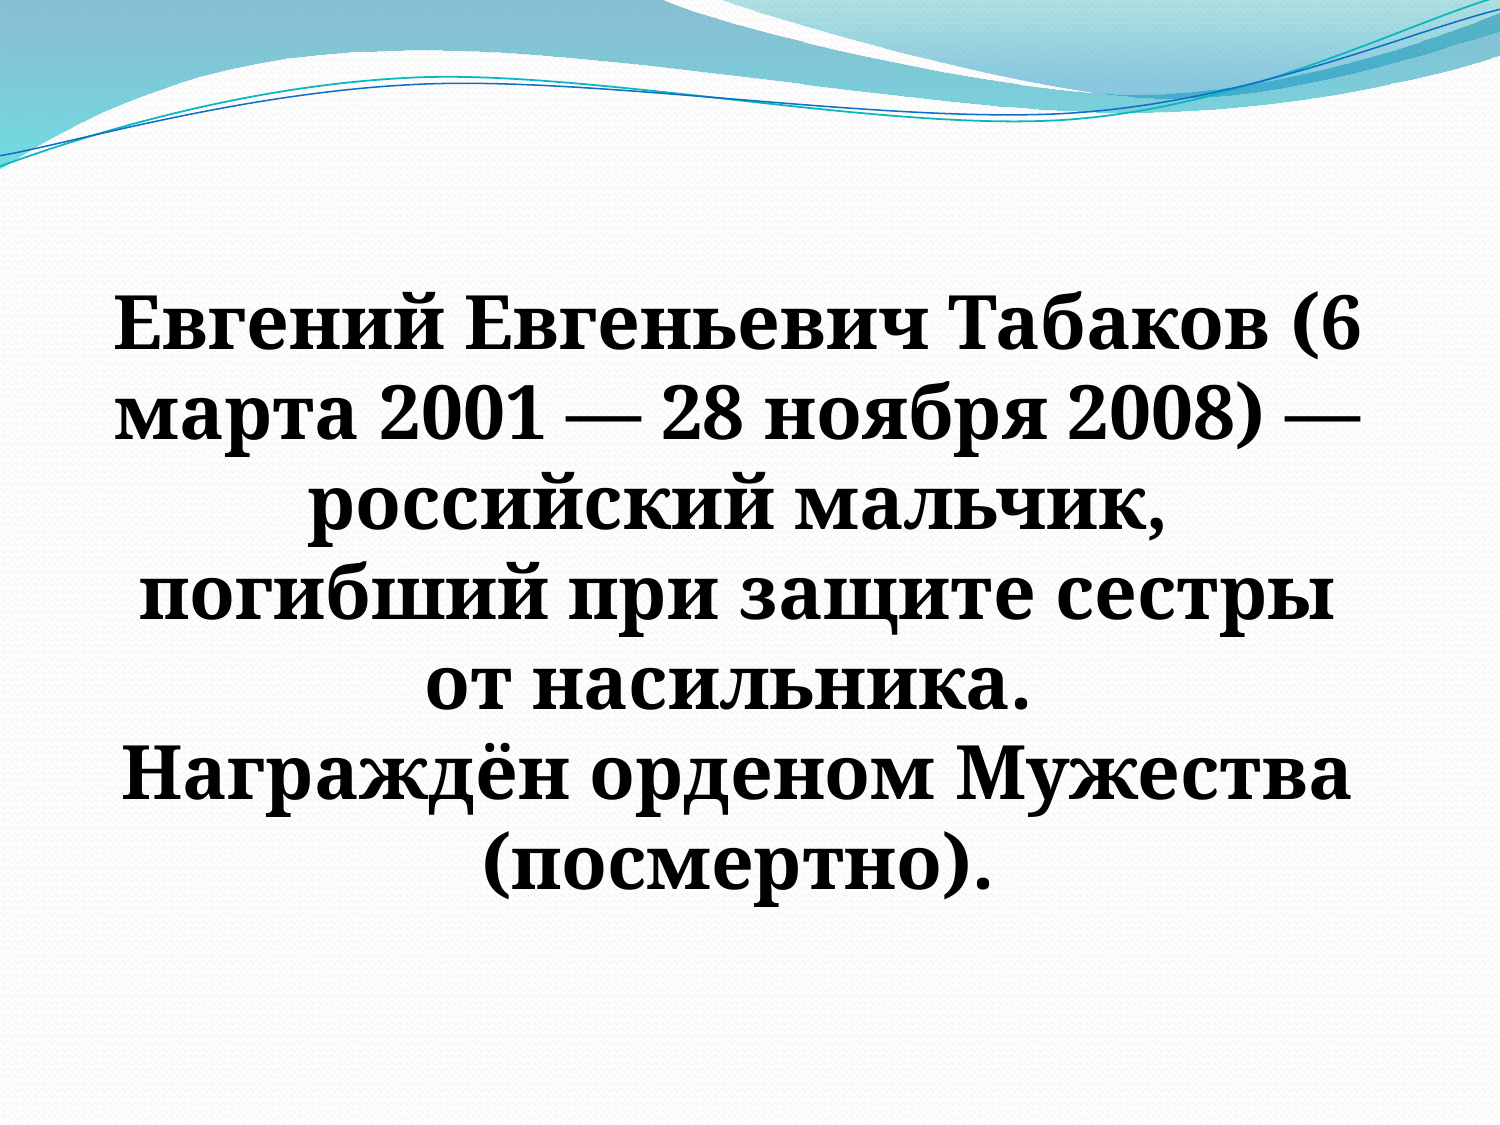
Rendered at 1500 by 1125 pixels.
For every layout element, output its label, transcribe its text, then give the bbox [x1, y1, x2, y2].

text_box Евгений Евгеньевич Табаков (6 марта 2001 — 28 ноября 2008) — российский мальчик, погибший при защите сестры от насильника. Награждён орденом Мужества (посмертно). [88, 267, 1388, 912]
